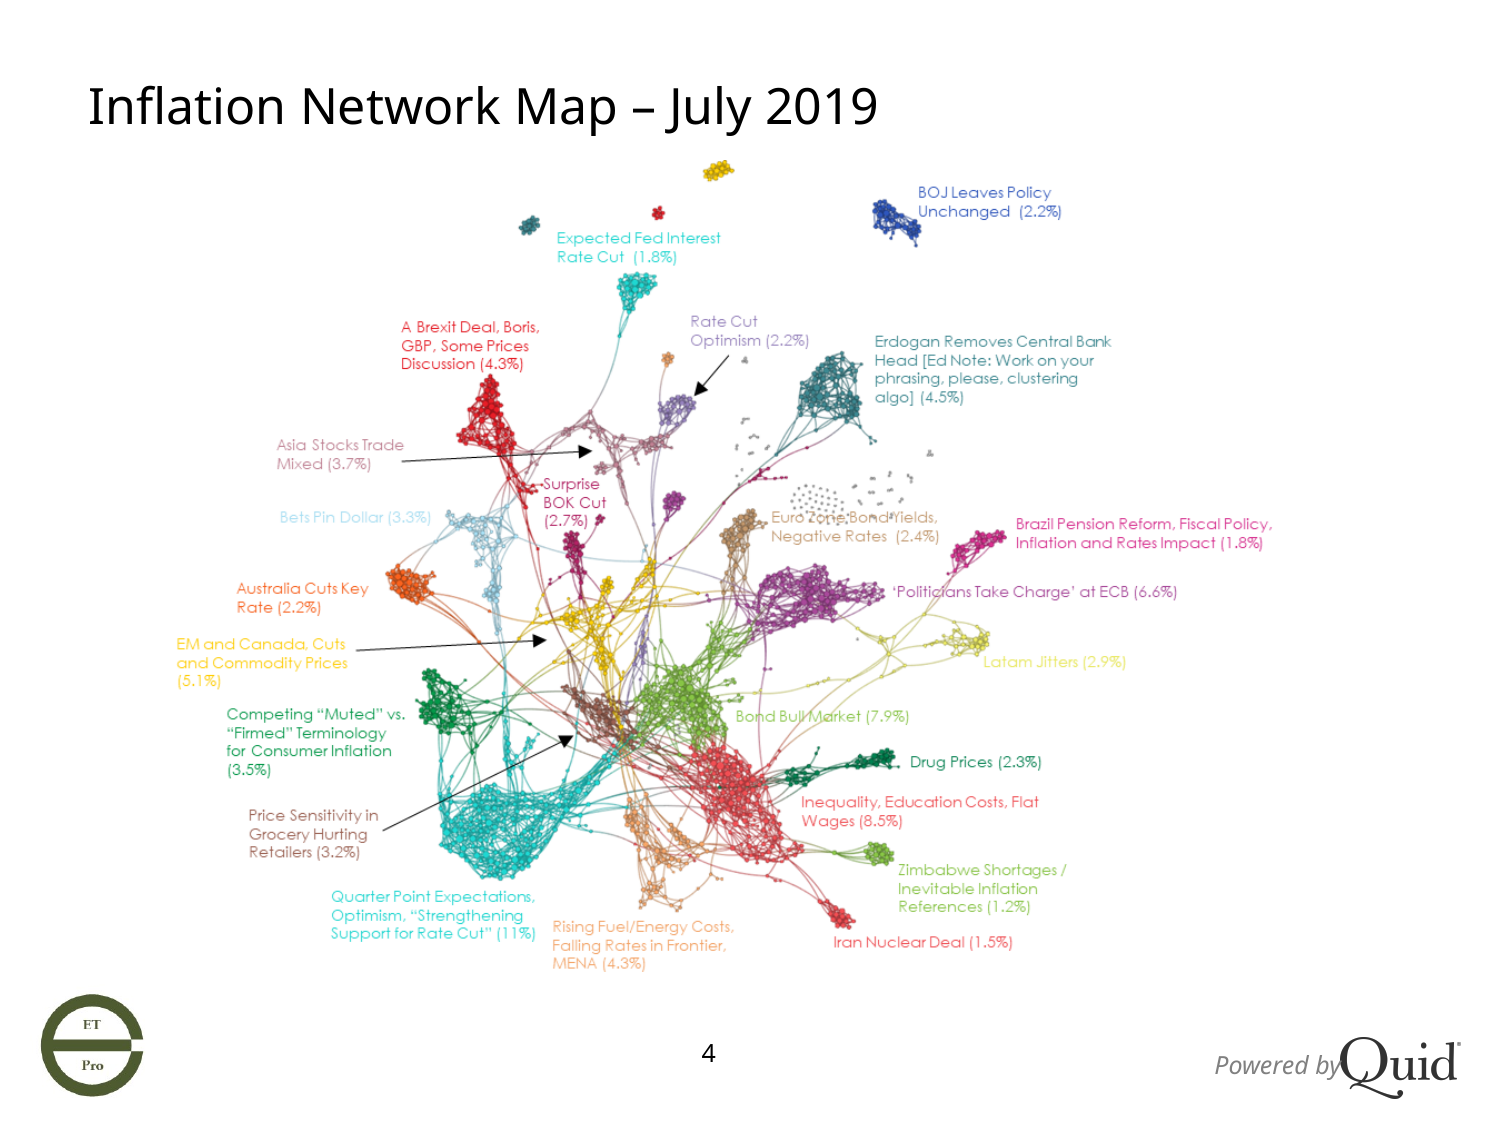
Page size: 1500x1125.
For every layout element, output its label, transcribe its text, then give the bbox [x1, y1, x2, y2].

picture [92, 160, 1305, 982]
title Inflation Network Map – July 2019 [73, 59, 1368, 158]
picture [1340, 1037, 1461, 1099]
picture [30, 984, 154, 1105]
